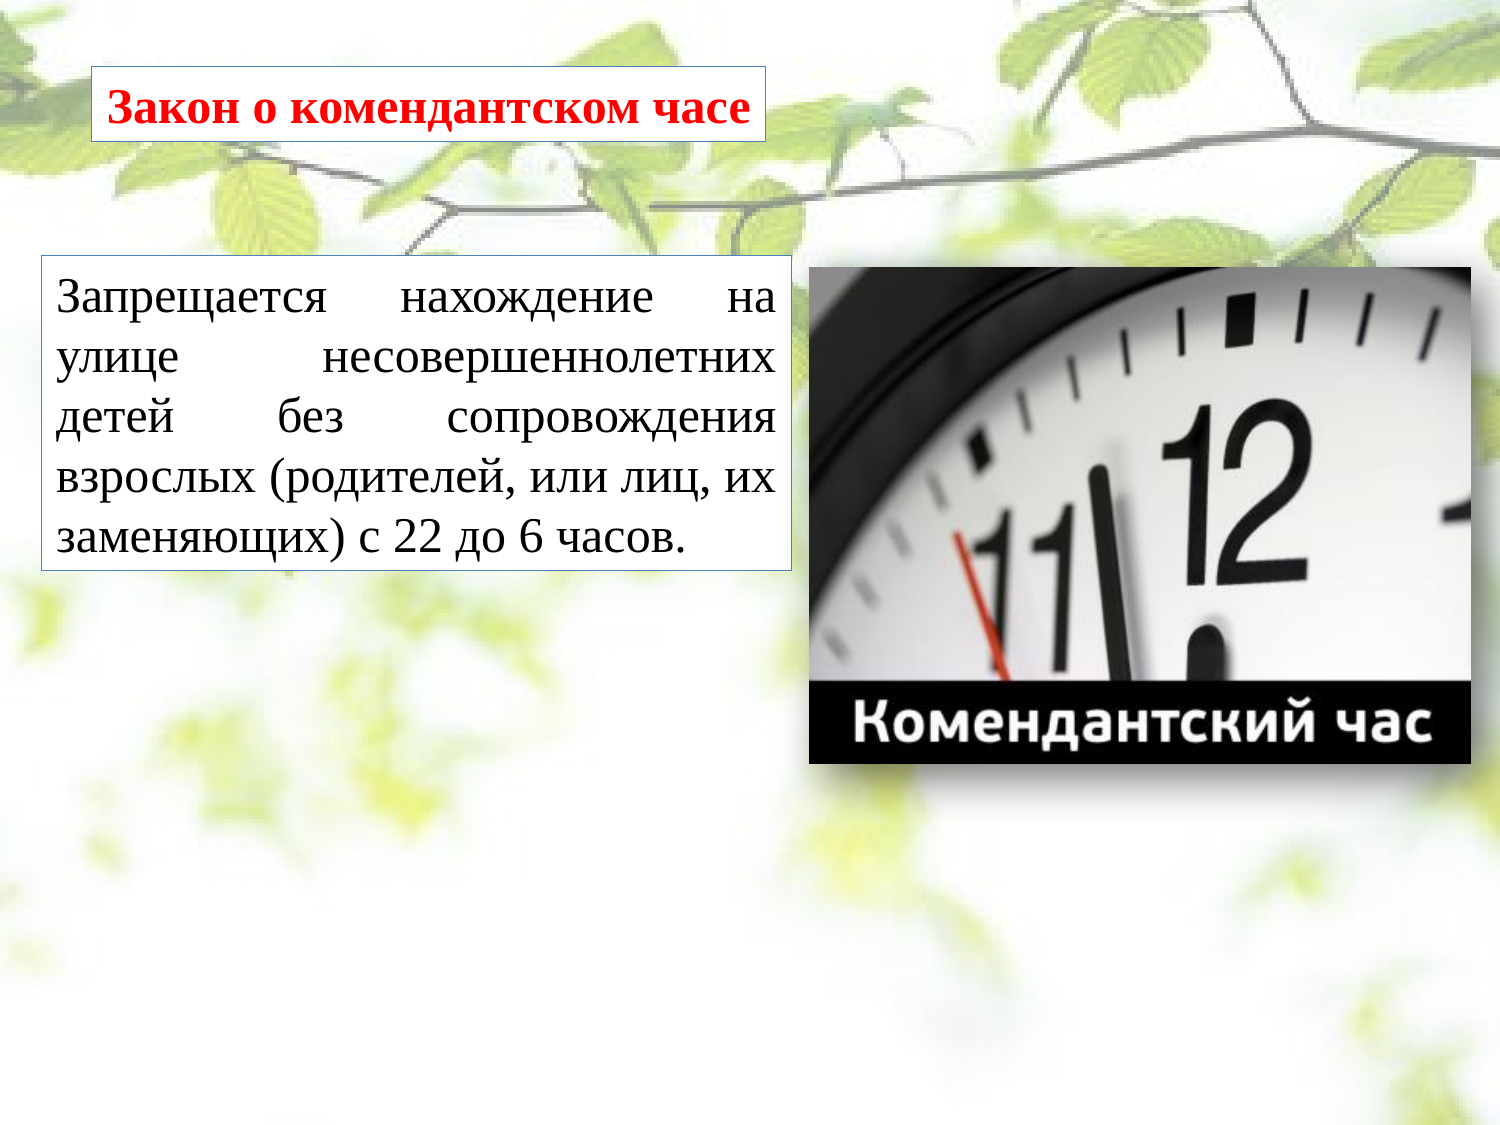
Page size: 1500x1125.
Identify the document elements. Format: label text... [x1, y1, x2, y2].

picture [808, 266, 1471, 764]
text_box Запрещается нахождение на улице несовершеннолетних детей без сопровождения взрослых (родителей, или лиц, их заменяющих) с 22 до 6 часов. [41, 255, 792, 571]
text_box Закон о комендантском часе [91, 66, 766, 142]
